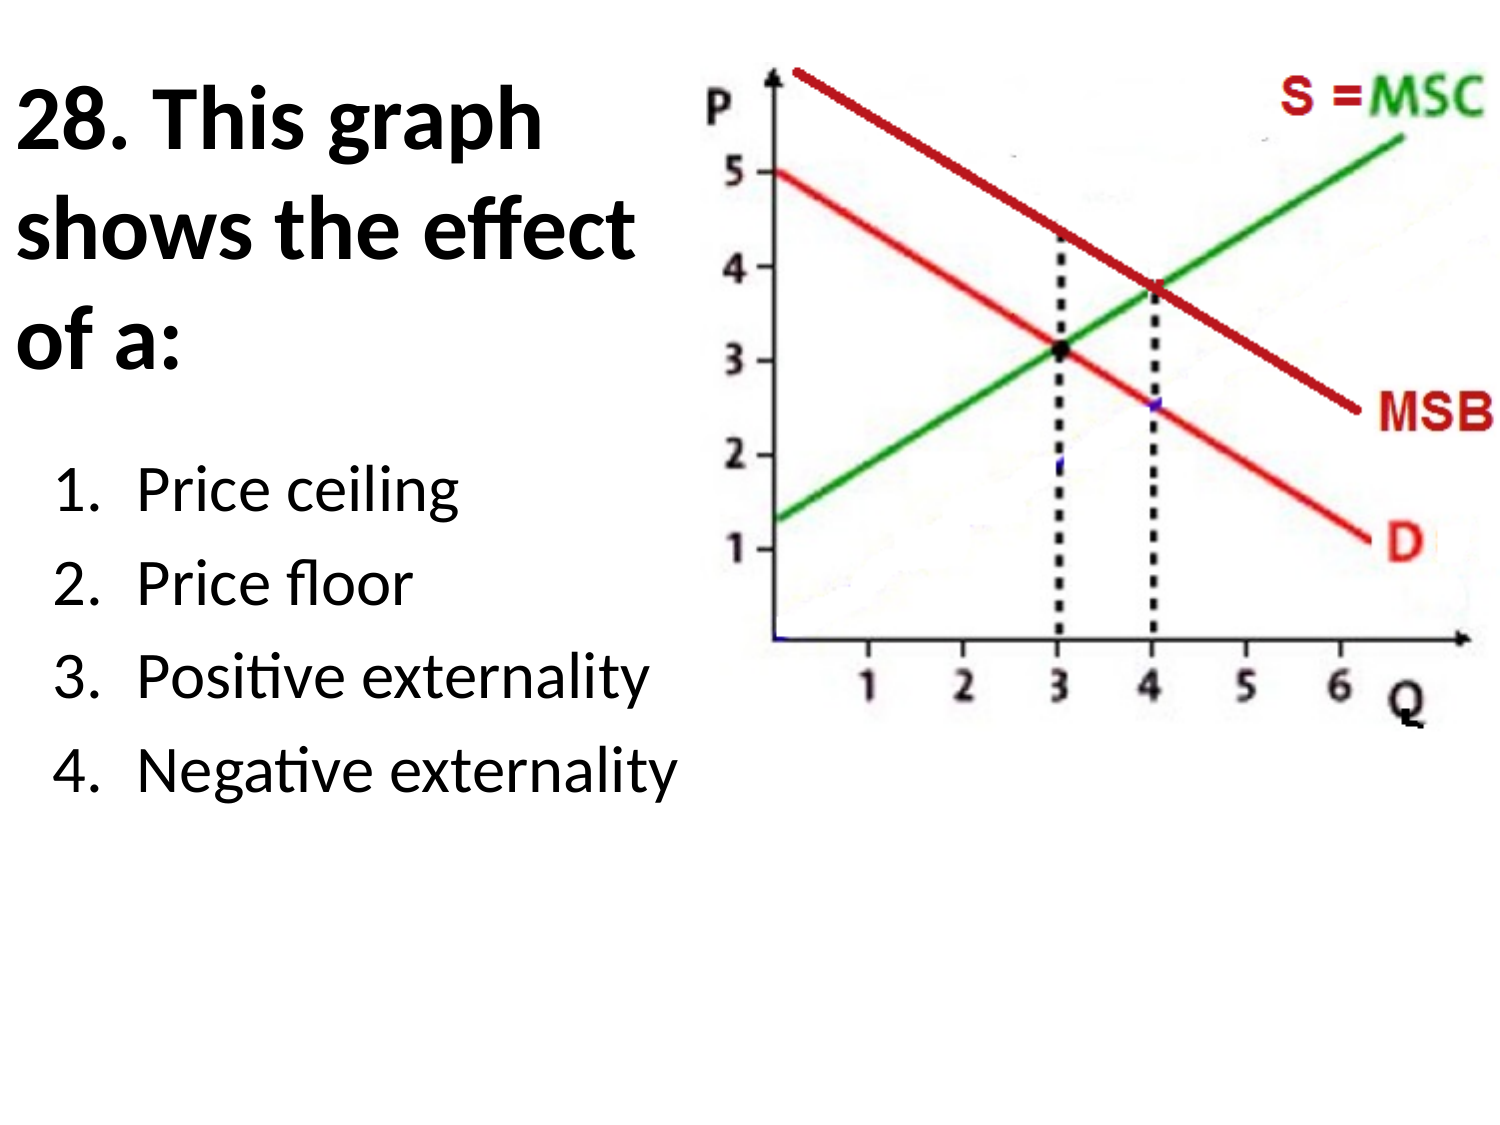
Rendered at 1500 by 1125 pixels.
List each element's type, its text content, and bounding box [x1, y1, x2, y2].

picture [699, 62, 1500, 736]
list Price ceiling Price floor Positive externality Negative externality [37, 437, 725, 818]
title 28. This graph shows the effect of a: [0, 45, 663, 400]
